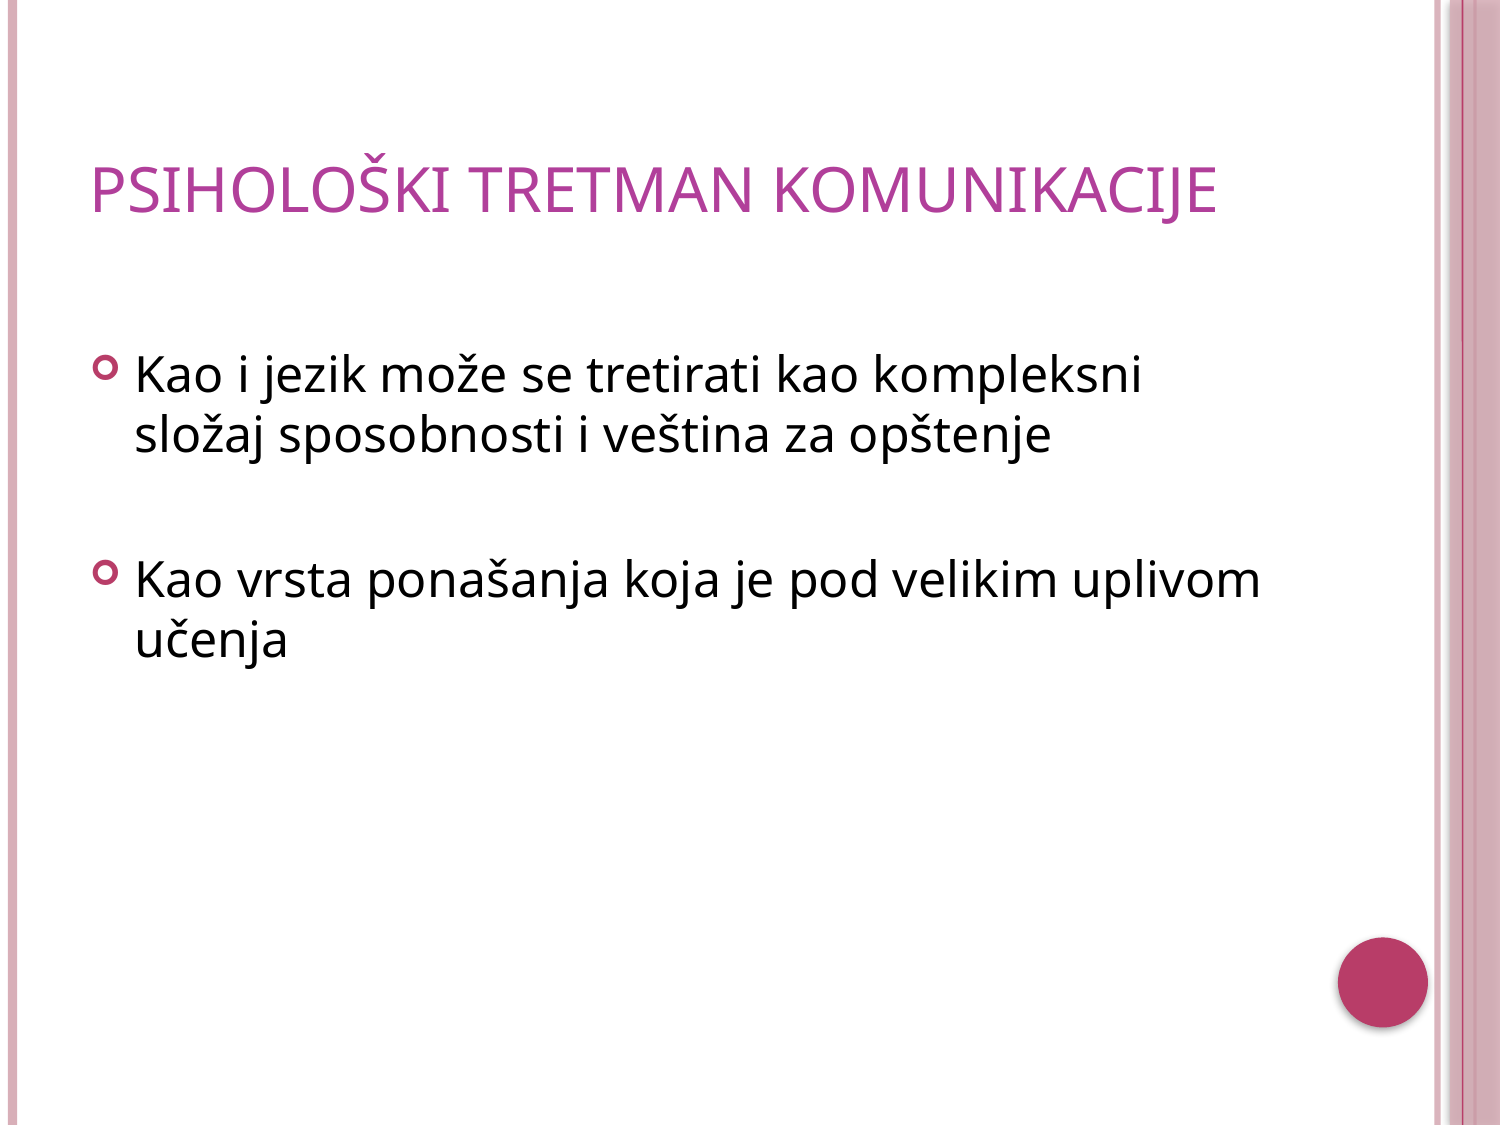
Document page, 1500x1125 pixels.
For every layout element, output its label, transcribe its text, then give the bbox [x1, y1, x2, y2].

list Kao i jezik može se tretirati kao kompleksni složaj sposobnosti i veština za opštenje Kao vrsta ponašanja koja je pod velikim uplivom učenja [75, 262, 1300, 1062]
title Psihološki tretman komunikacije [75, 45, 1300, 233]
